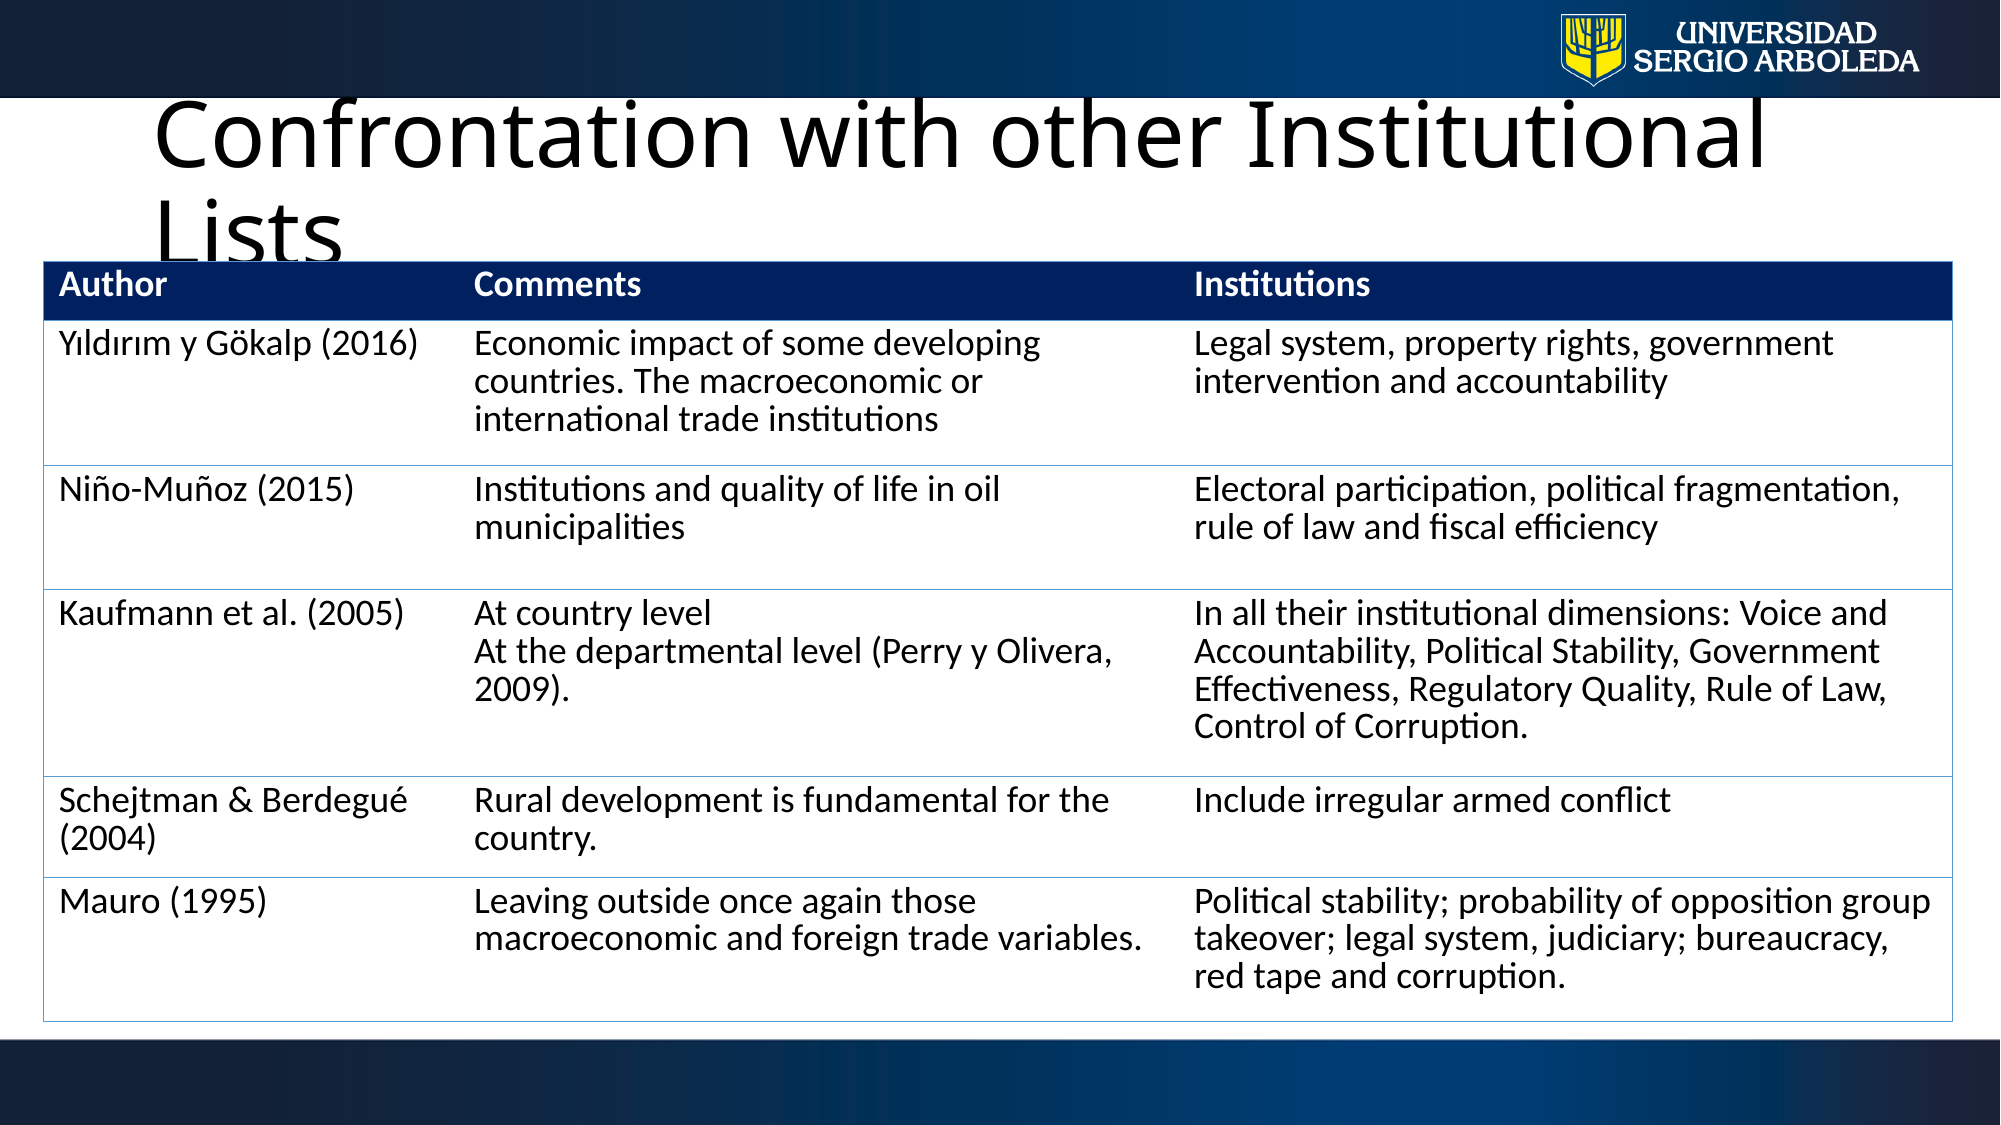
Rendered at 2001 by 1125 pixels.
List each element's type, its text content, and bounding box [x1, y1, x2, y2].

table_header Author [44, 262, 459, 320]
table_header Institutions [1179, 262, 1952, 320]
table_cell Rural development is fundamental for the country. [459, 777, 1179, 877]
table_header Comments [459, 262, 1179, 320]
table_cell In all their institutional dimensions: Voice and Accountability, Political Stability, Government Effectiveness, Regulatory Quality, Rule of Law, Control of Corruption. [1179, 590, 1952, 776]
table_cell Kaufmann et al. (2005) [44, 590, 459, 776]
table_cell Legal system, property rights, government intervention and accountability [1179, 321, 1952, 465]
table_cell Institutions and quality of life in oil municipalities [459, 466, 1179, 589]
picture [0, 1038, 2000, 1125]
table_cell Niño-Muñoz (2015) [44, 466, 459, 589]
table_cell Economic impact of some developing countries. The macroeconomic or international trade institutions [459, 321, 1179, 465]
table_cell Electoral participation, political fragmentation, rule of law and fiscal efficiency [1179, 466, 1952, 589]
table_cell Political stability; probability of opposition group takeover; legal system, judiciary; bureaucracy, red tape and corruption. [1179, 878, 1952, 1021]
table_cell Yıldırım y Gökalp (2016) [44, 321, 459, 465]
table_cell Mauro (1995) [44, 878, 459, 1021]
table_cell Leaving outside once again those macroeconomic and foreign trade variables. [459, 878, 1179, 1021]
title Confrontation with other Institutional Lists [137, 97, 1863, 261]
table_cell Include irregular armed conflict [1179, 777, 1952, 877]
table_cell At country level At the departmental level (Perry y Olivera, 2009). [459, 590, 1179, 776]
table_cell Schejtman & Berdegué (2004) [44, 777, 459, 877]
picture [0, 0, 2000, 106]
